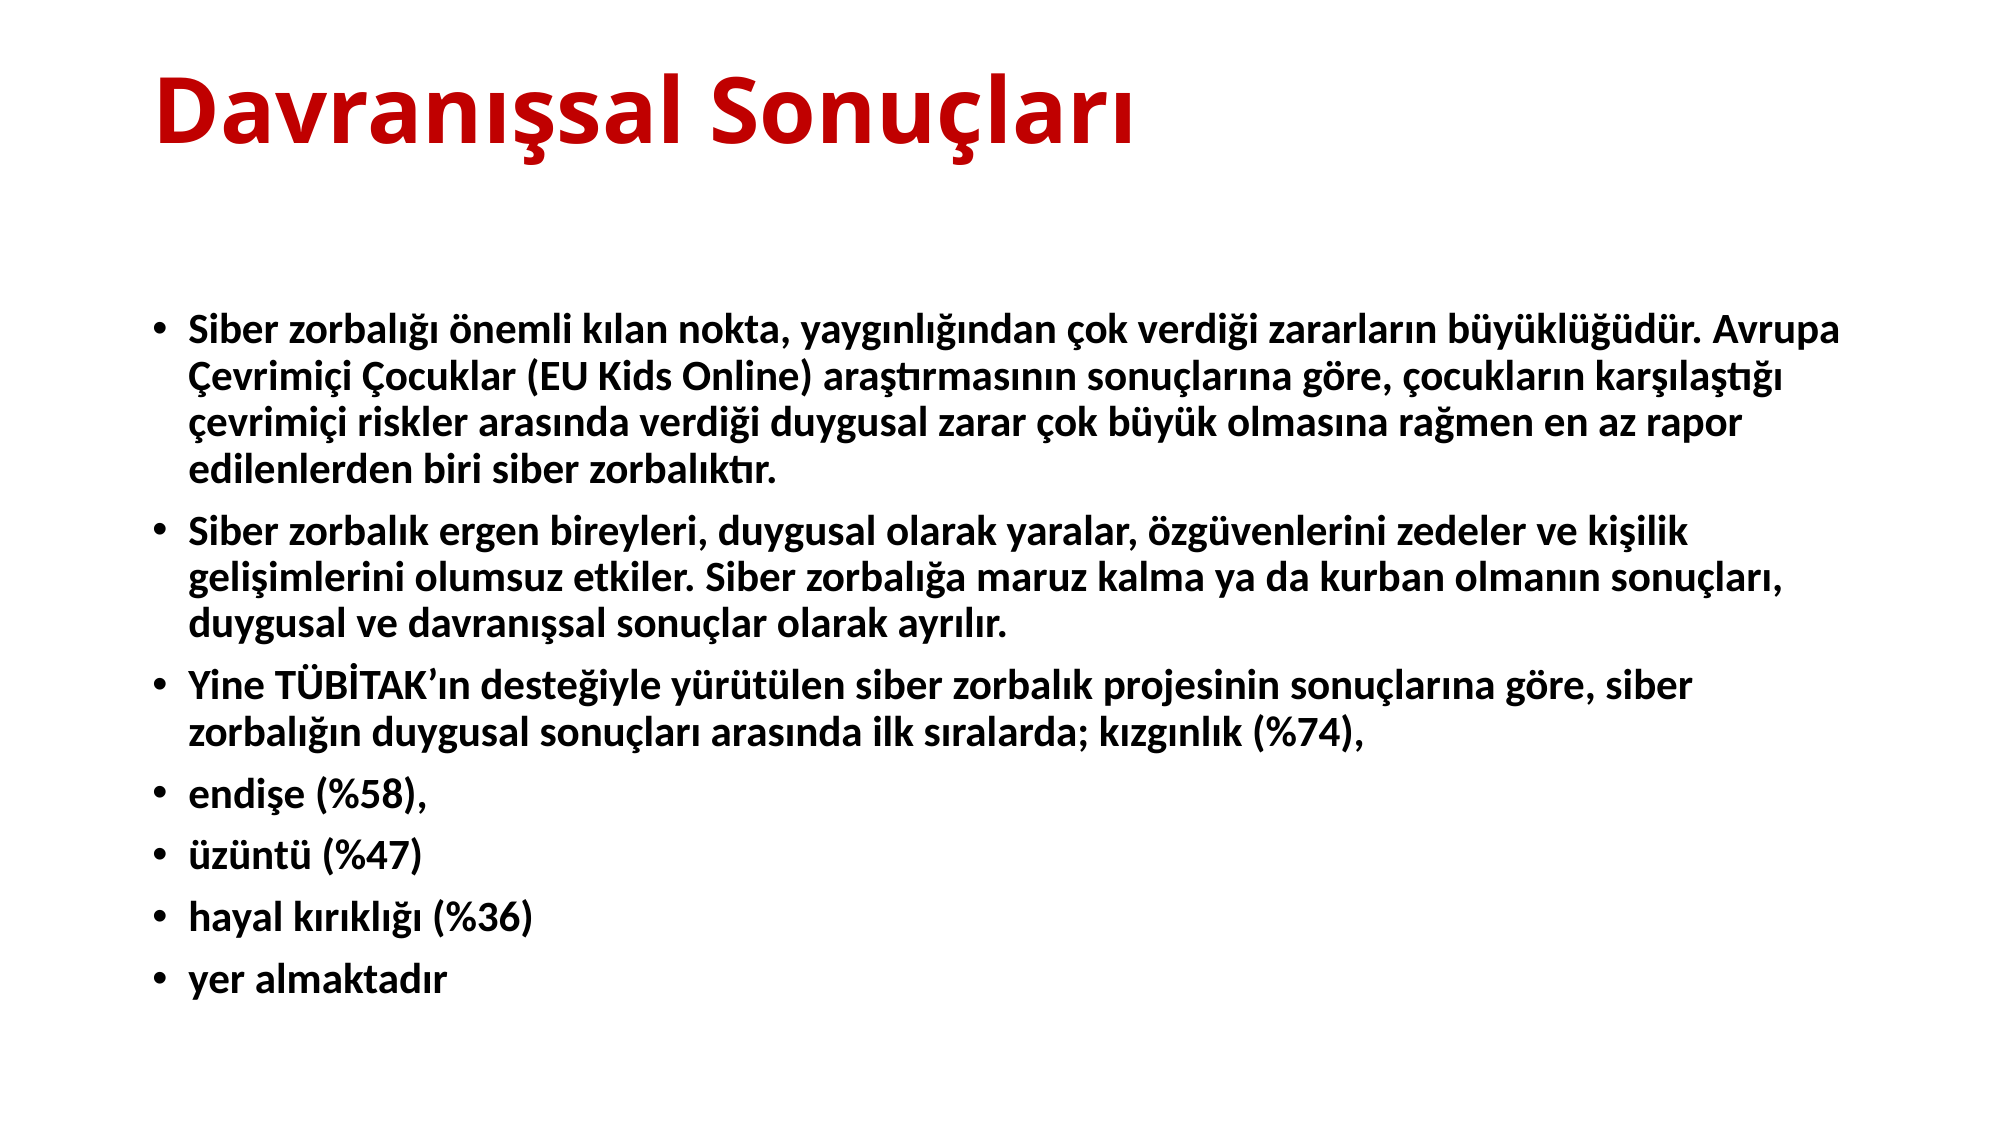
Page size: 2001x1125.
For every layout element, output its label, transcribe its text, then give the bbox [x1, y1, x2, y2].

title Davranışsal Sonuçları [137, 59, 1863, 278]
list Siber zorbalığı önemli kılan nokta, yaygınlığından çok verdiği zararların büyüklüğüdür. Avrupa Çevrimiçi Çocuklar (EU Kids Online) araştırmasının sonuçlarına göre, çocukların karşılaştığı çevrimiçi riskler arasında verdiği duygusal zarar çok büyük olmasına rağmen en az rapor edilenlerden biri siber zorbalıktır. Siber zorbalık ergen bireyleri, duygusal olarak yaralar, özgüvenlerini zedeler ve kişilik gelişimlerini olumsuz etkiler. Siber zorbalığa maruz kalma ya da kurban olmanın sonuçları, duygusal ve davranışsal sonuçlar olarak ayrılır. Yine TÜBİTAK’ın desteğiyle yürütülen siber zorbalık projesinin sonuçlarına göre, siber zorbalığın duygusal sonuçları arasında ilk sıralarda; kızgınlık (%74), endişe (%58), üzüntü (%47) hayal kırıklığı (%36) yer almaktadır [137, 299, 1863, 1014]
